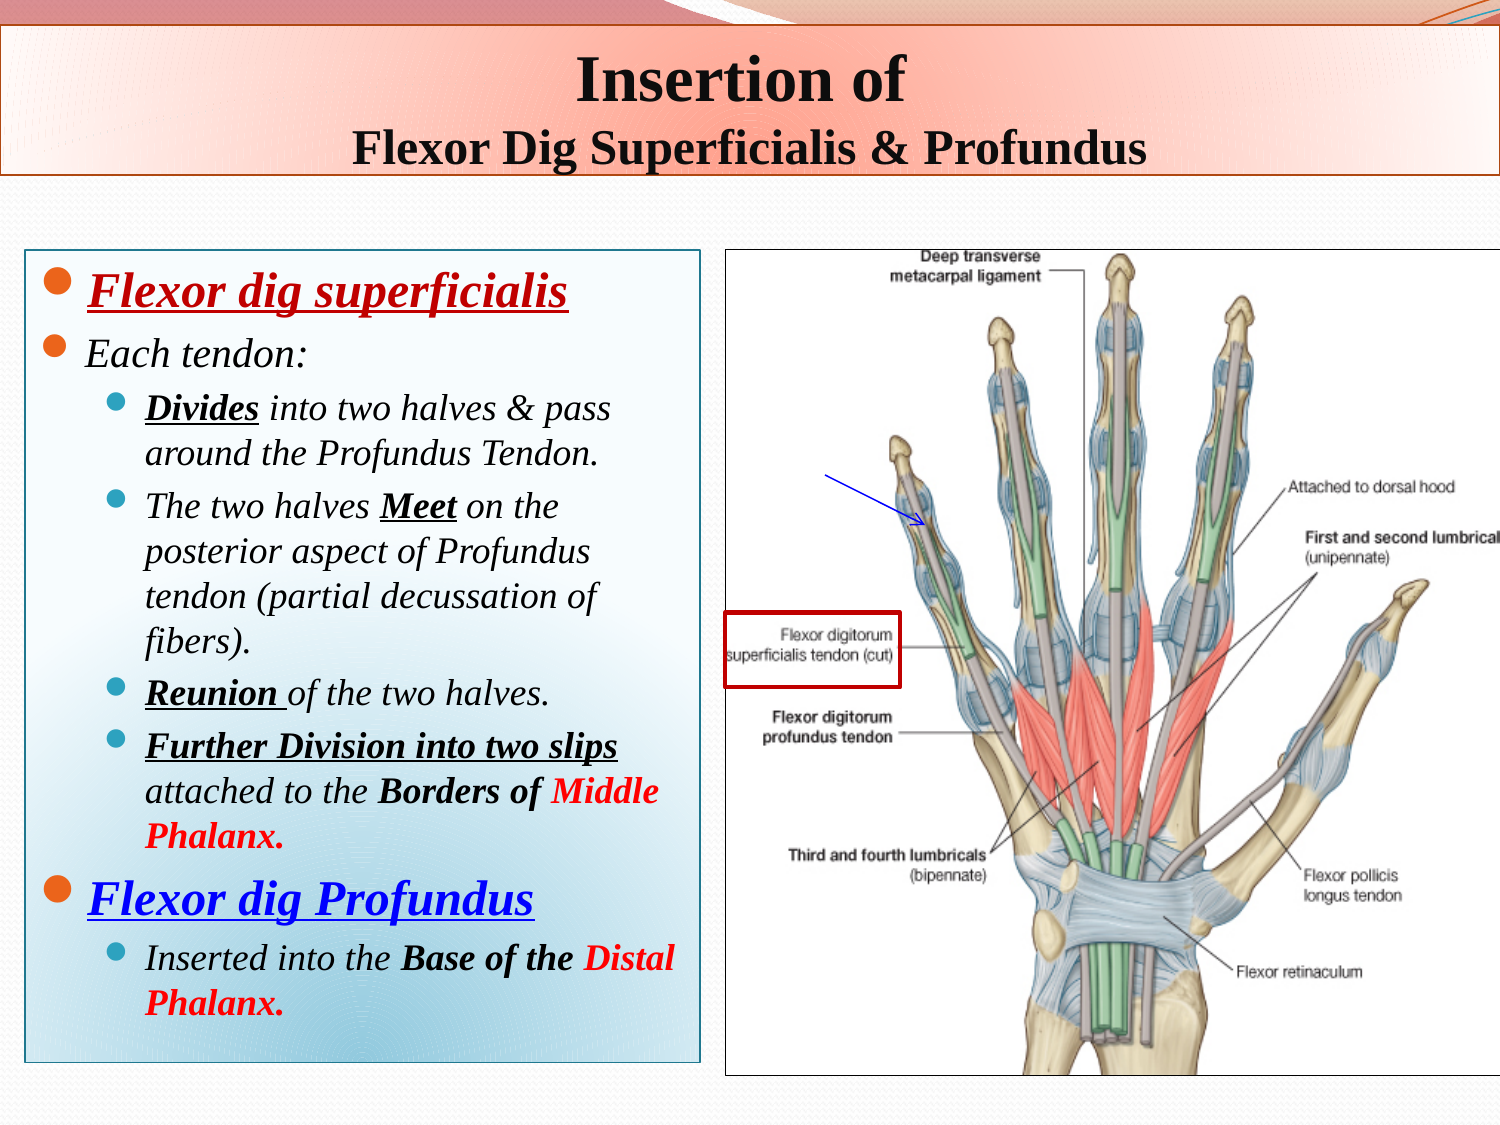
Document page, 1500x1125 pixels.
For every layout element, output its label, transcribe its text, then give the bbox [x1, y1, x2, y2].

text_box [817, 476, 931, 537]
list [724, 249, 1500, 1076]
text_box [824, 474, 926, 526]
title Insertion of Flexor Dig Superficialis & Profundus [0, 24, 1500, 176]
list Flexor dig superficialis Each tendon: Divides into two halves & pass around the Profundus Tendon. The two halves Meet on the posterior aspect of Profundus tendon (partial decussation of fibers). Reunion of the two halves. Further Division into two slips attached to the Borders of Middle Phalanx. Flexor dig Profundus Inserted into the Base of the Distal Phalanx. [24, 249, 701, 1063]
